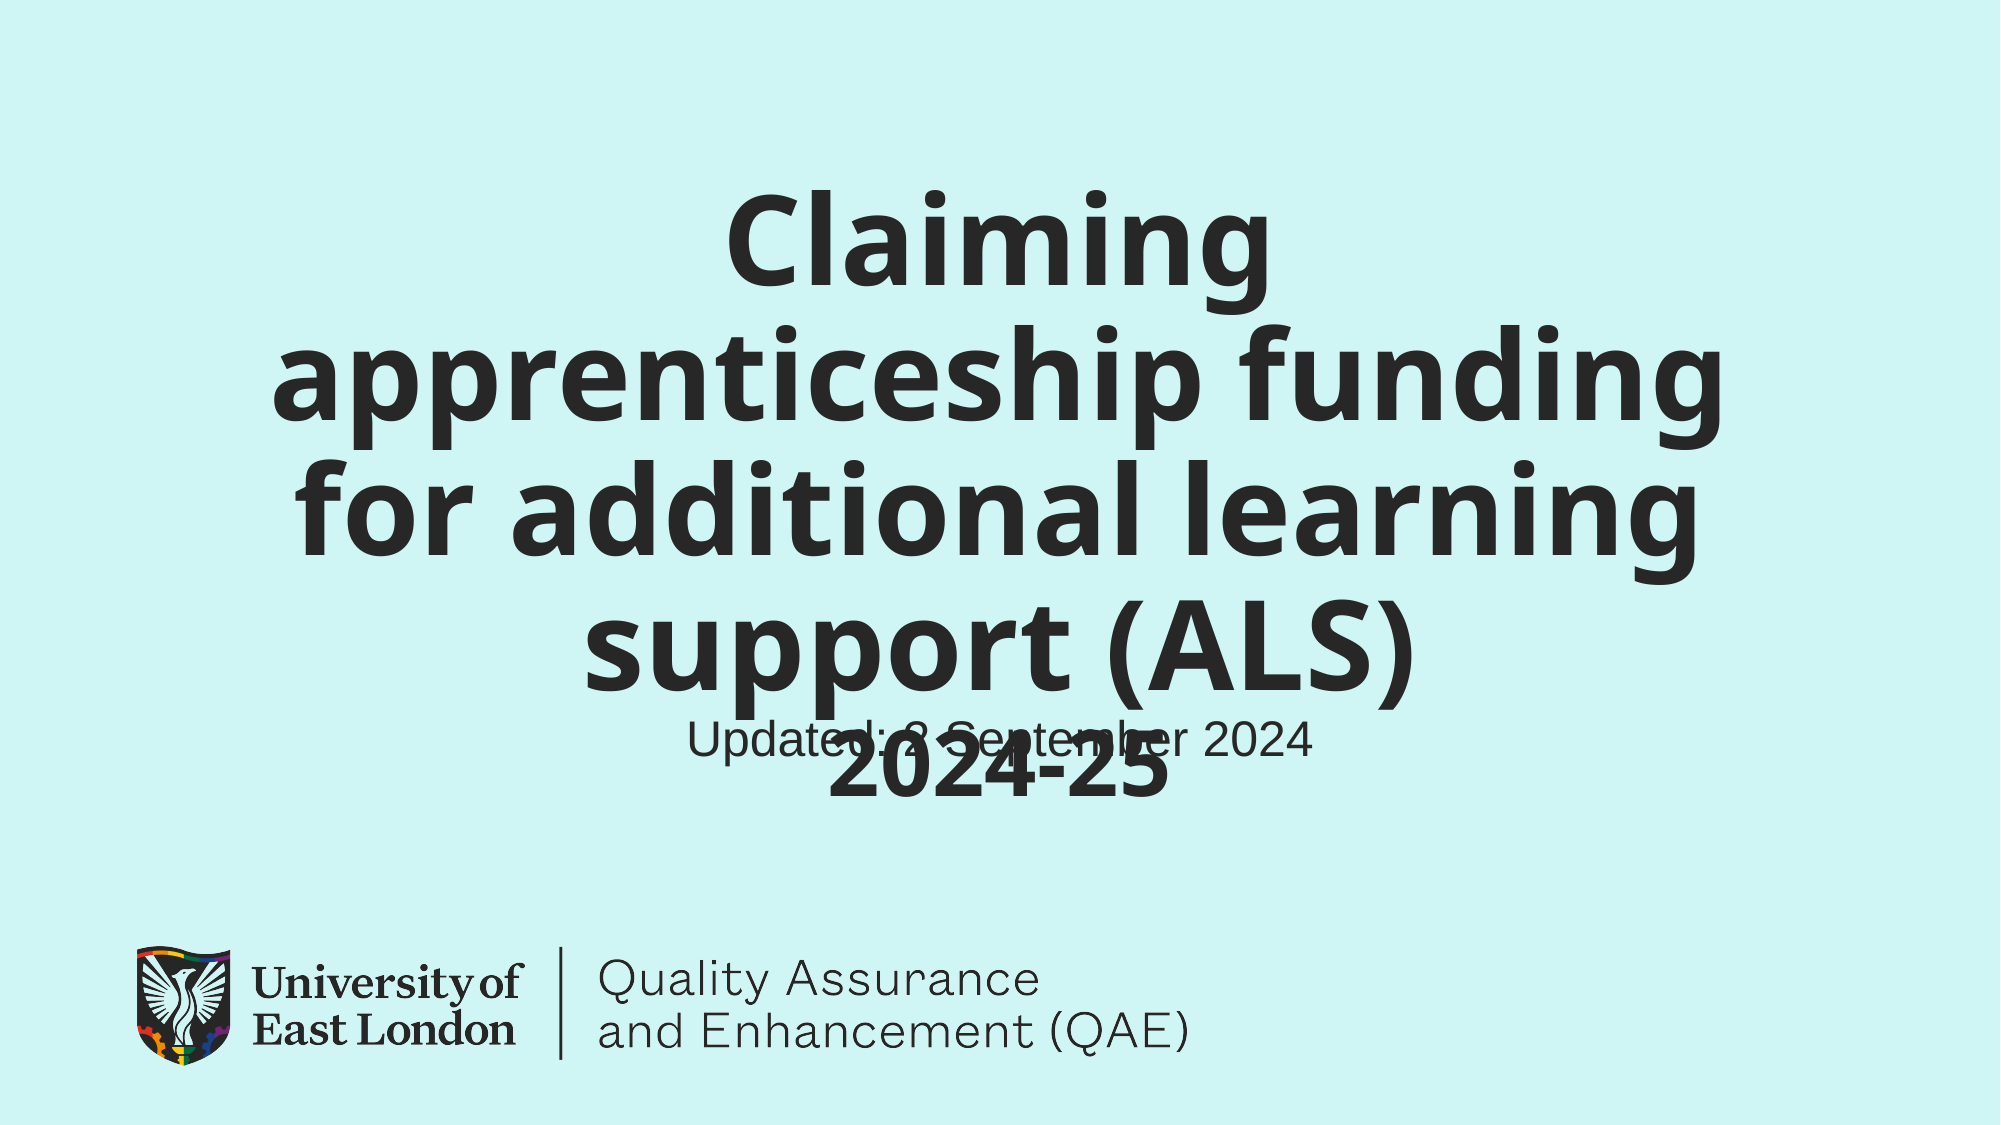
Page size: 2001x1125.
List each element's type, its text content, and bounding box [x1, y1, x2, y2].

subtitle Updated: 2 September 2024 [249, 706, 1750, 863]
picture [137, 946, 1187, 1066]
title Claiming apprenticeship funding for additional learning support (ALS) 2024-25 [249, 170, 1750, 706]
